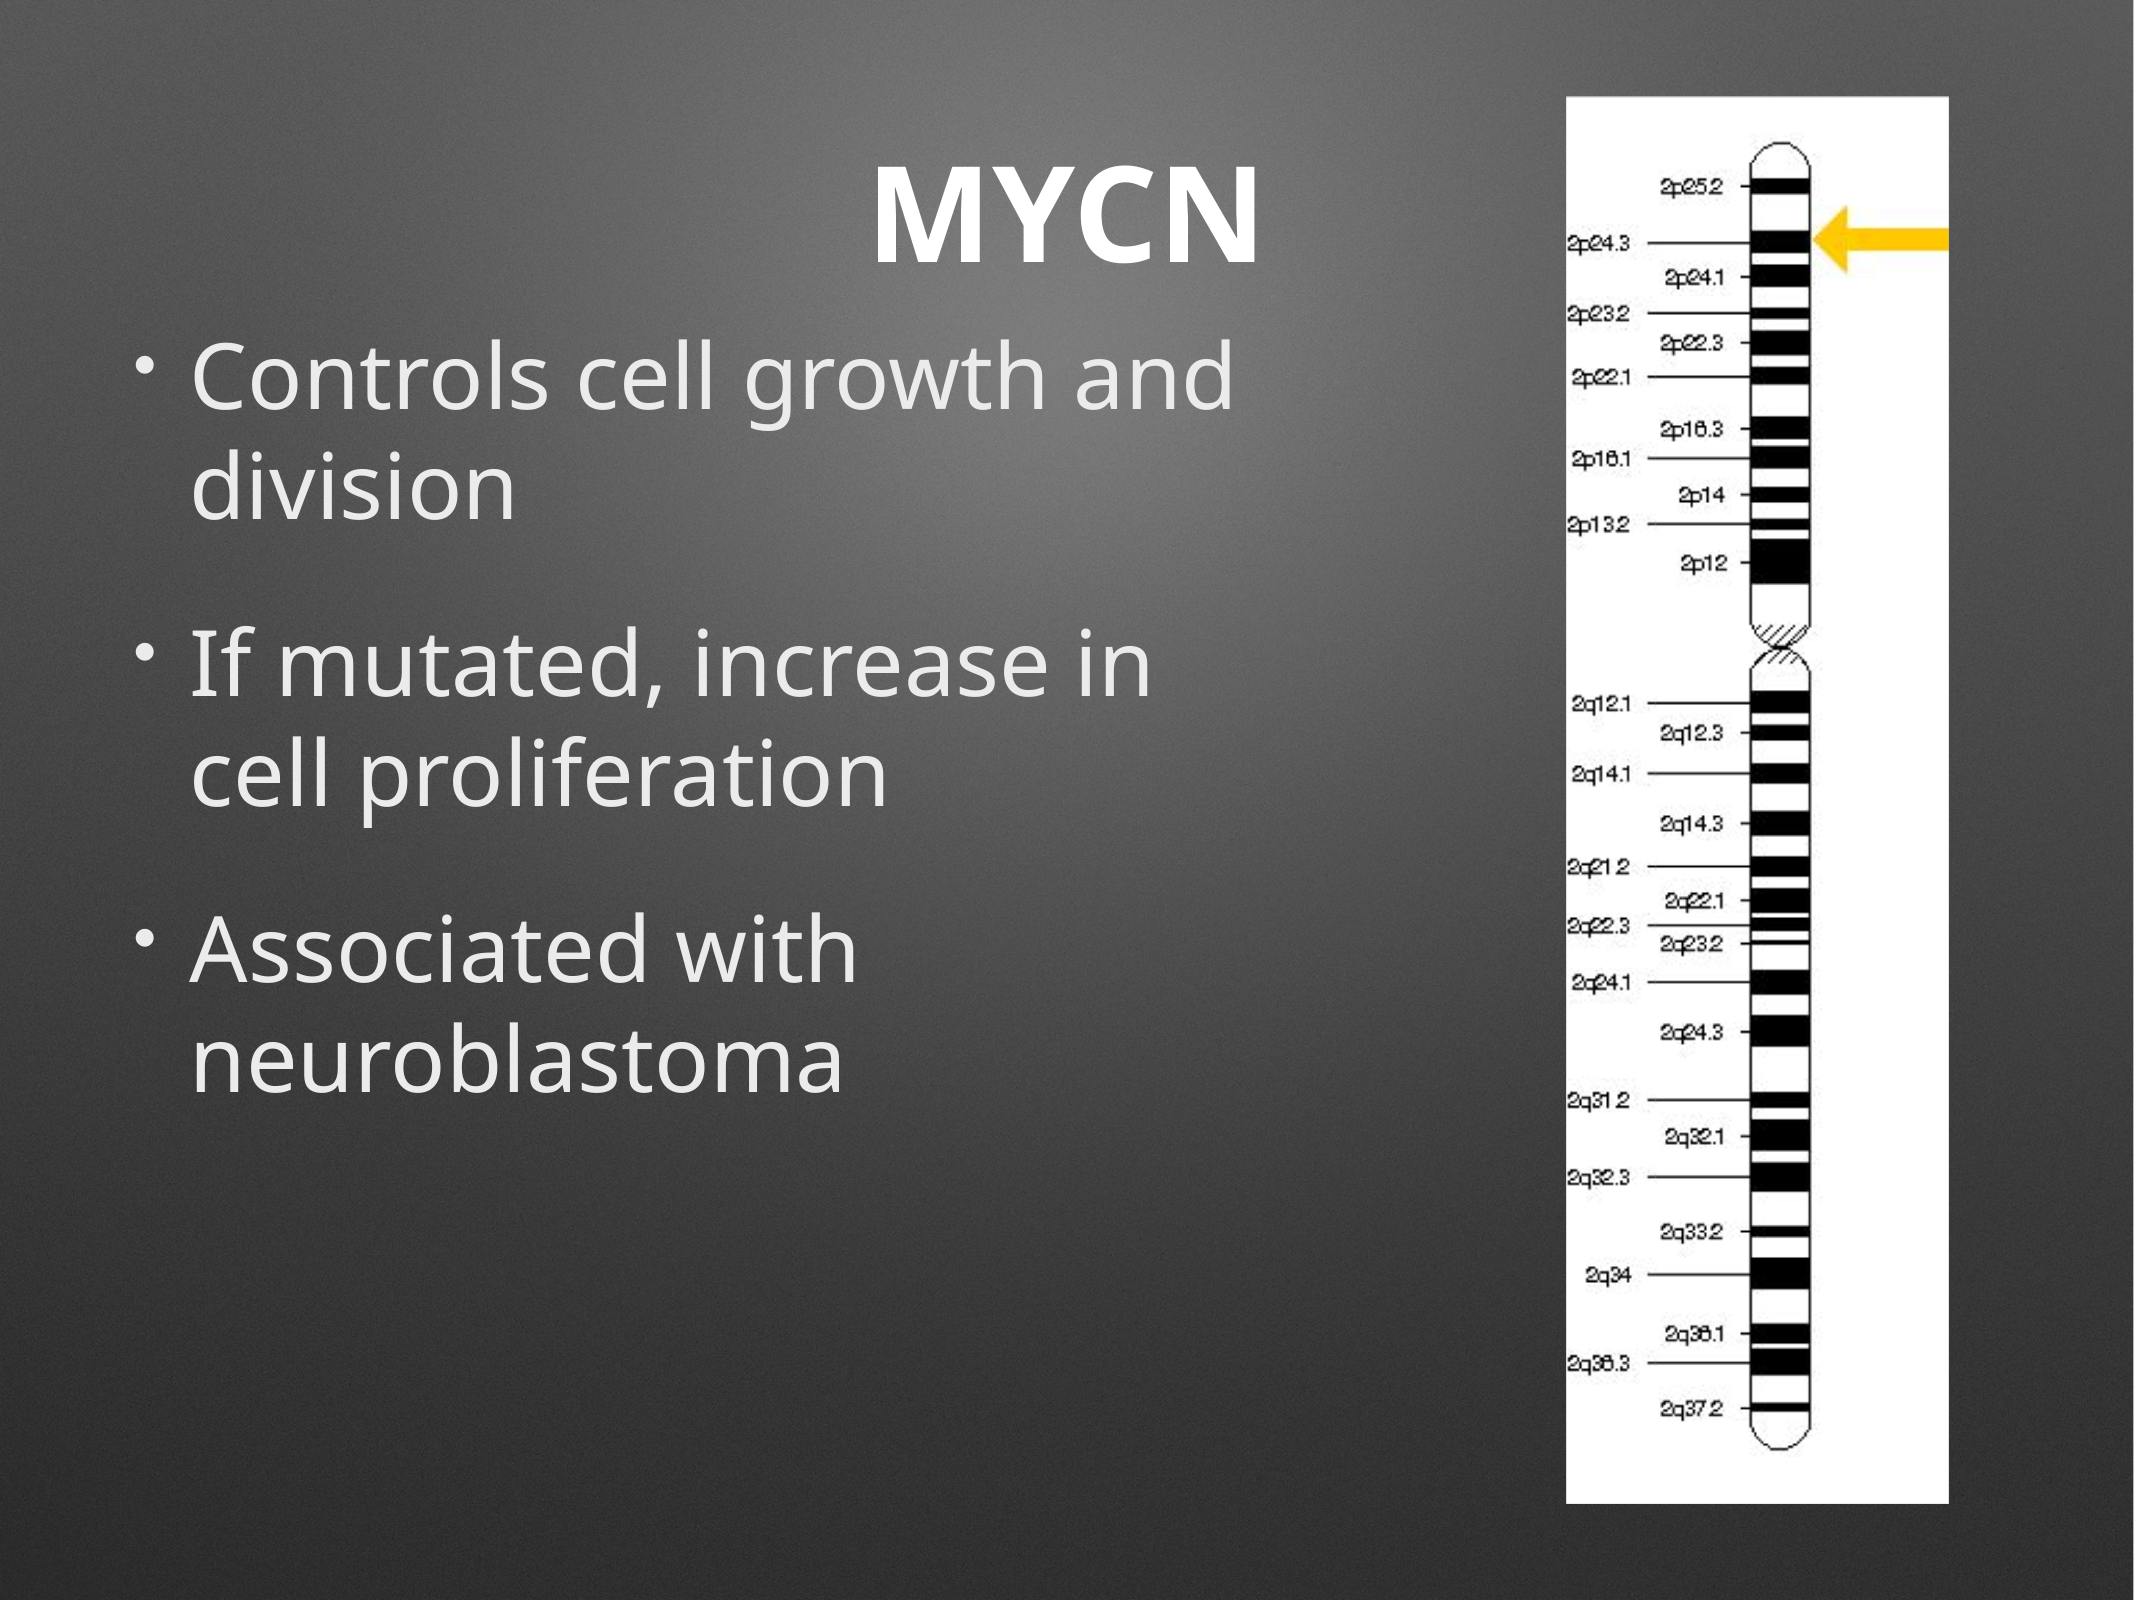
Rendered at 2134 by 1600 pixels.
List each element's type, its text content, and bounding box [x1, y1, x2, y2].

picture [0, 0, 2134, 1600]
title MYCN [124, 32, 2009, 386]
list Controls cell growth and division If mutated, increase in cell proliferation Associated with neuroblastoma [132, 155, 1315, 1274]
